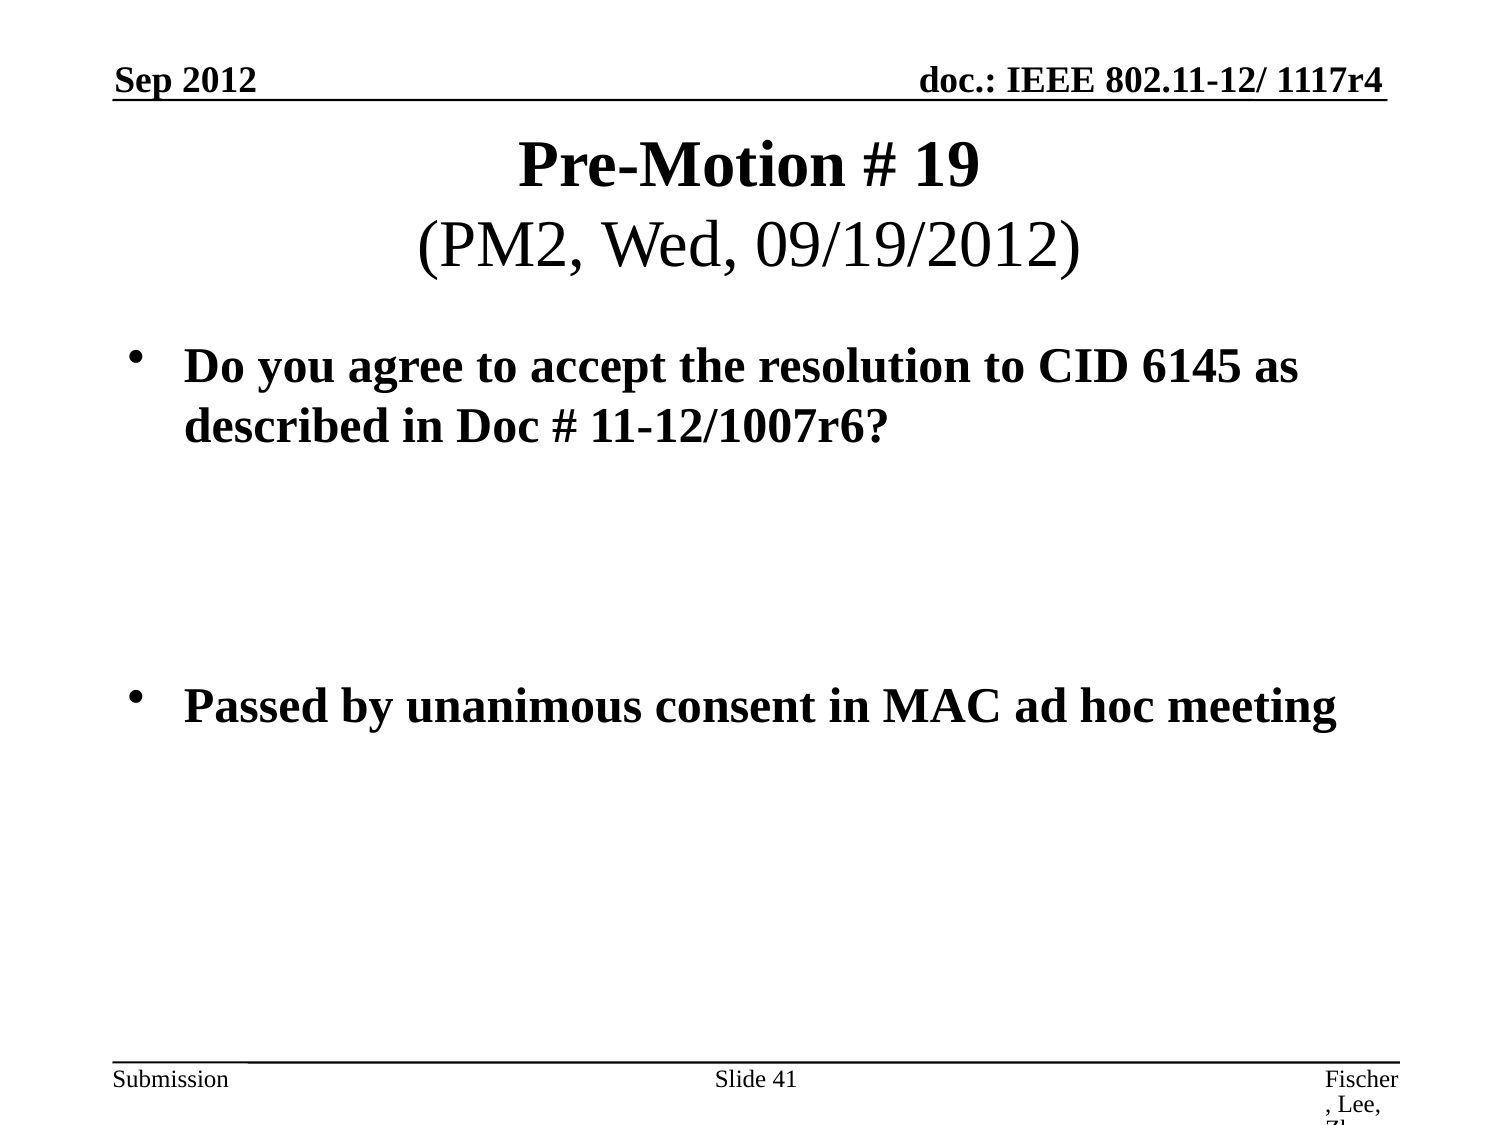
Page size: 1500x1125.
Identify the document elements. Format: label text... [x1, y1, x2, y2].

slide_number Slide 41 [712, 1061, 800, 1093]
footer Fischer, Lee, Zhu [1324, 1061, 1402, 1093]
title Pre-Motion # 19 (PM2, Wed, 09/19/2012) [112, 112, 1388, 288]
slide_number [114, 54, 313, 101]
list Do you agree to accept the resolution to CID 6145 as described in Doc # 11-12/1007r6? Passed by unanimous consent in MAC ad hoc meeting [112, 324, 1388, 1001]
